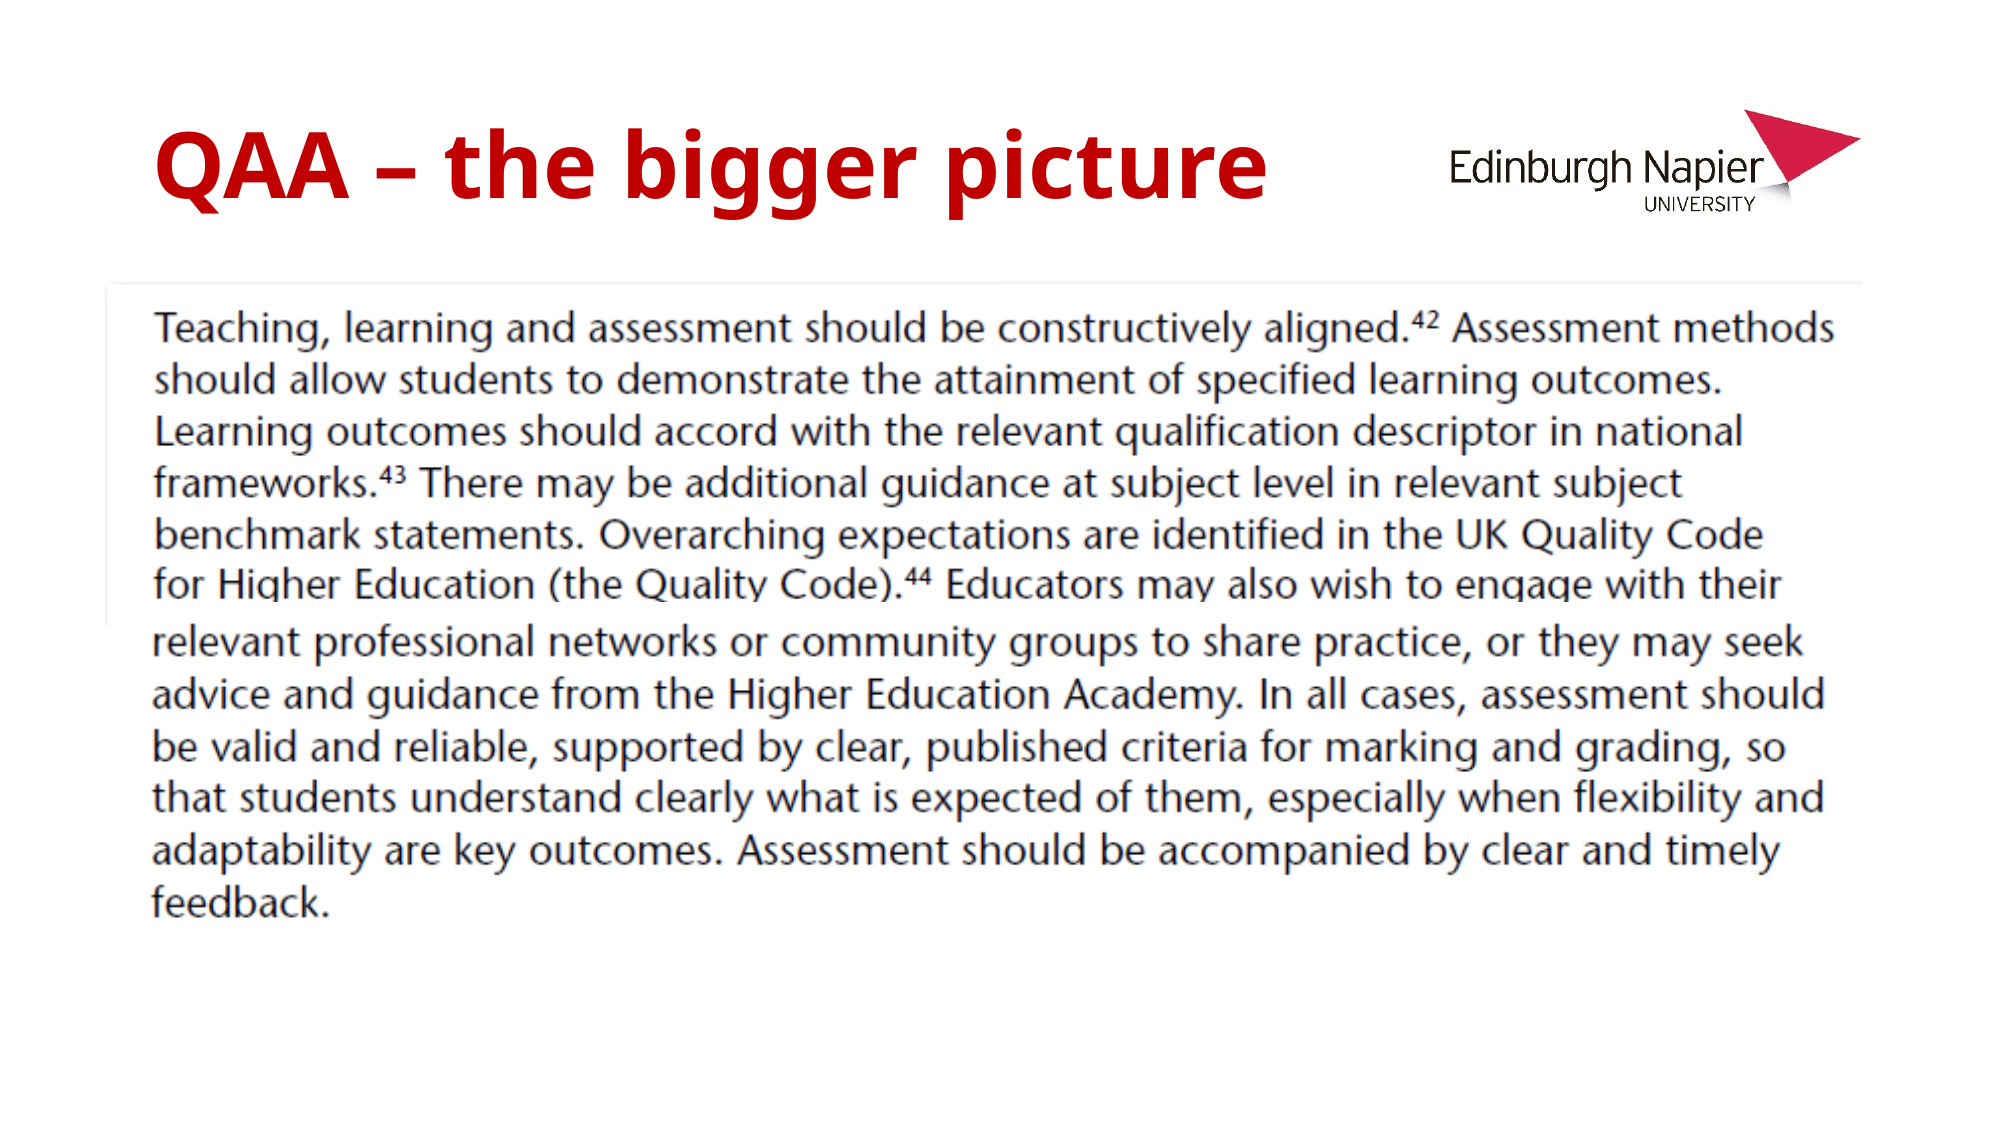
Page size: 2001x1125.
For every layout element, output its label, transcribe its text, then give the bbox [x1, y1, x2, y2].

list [104, 277, 1863, 625]
title QAA – the bigger picture [137, 59, 1863, 277]
picture [117, 602, 1863, 932]
